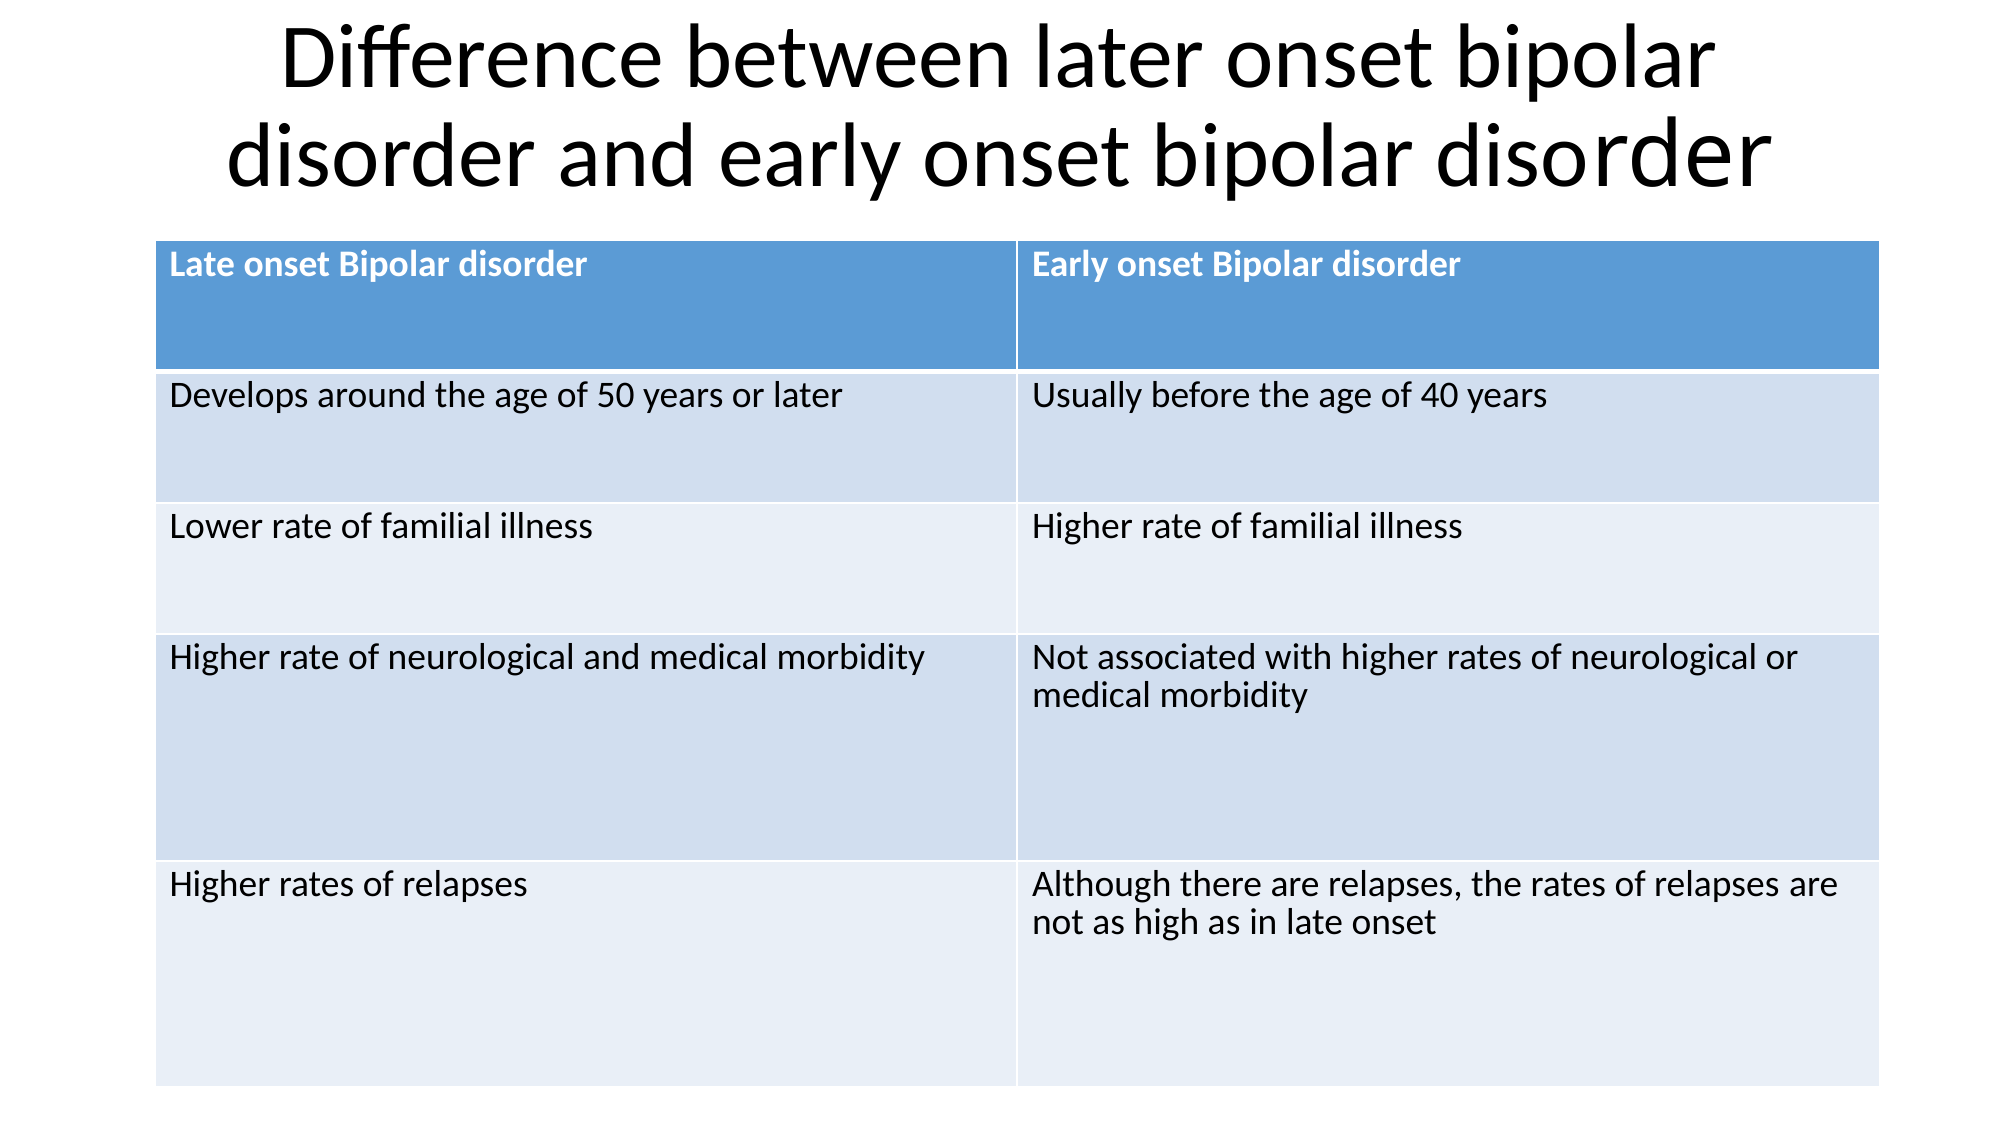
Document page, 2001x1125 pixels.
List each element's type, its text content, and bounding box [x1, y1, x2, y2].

table_header Early onset Bipolar disorder [1018, 241, 1879, 369]
table_header Late onset Bipolar disorder [156, 241, 1016, 369]
table_cell Usually before the age of 40 years [1018, 374, 1879, 502]
table_cell Higher rate of familial illness [1018, 504, 1879, 633]
table_cell Develops around the age of 50 years or later [156, 374, 1016, 502]
title Difference between later onset bipolar disorder and early onset bipolar disorder [137, 0, 1863, 216]
table_cell Lower rate of familial illness [156, 504, 1016, 633]
table_cell Higher rates of relapses [156, 862, 1016, 1086]
table_cell Not associated with higher rates of neurological or medical morbidity [1018, 635, 1879, 860]
table_cell Higher rate of neurological and medical morbidity [156, 635, 1016, 860]
table_cell Although there are relapses, the rates of relapses are not as high as in late onset [1018, 862, 1879, 1086]
